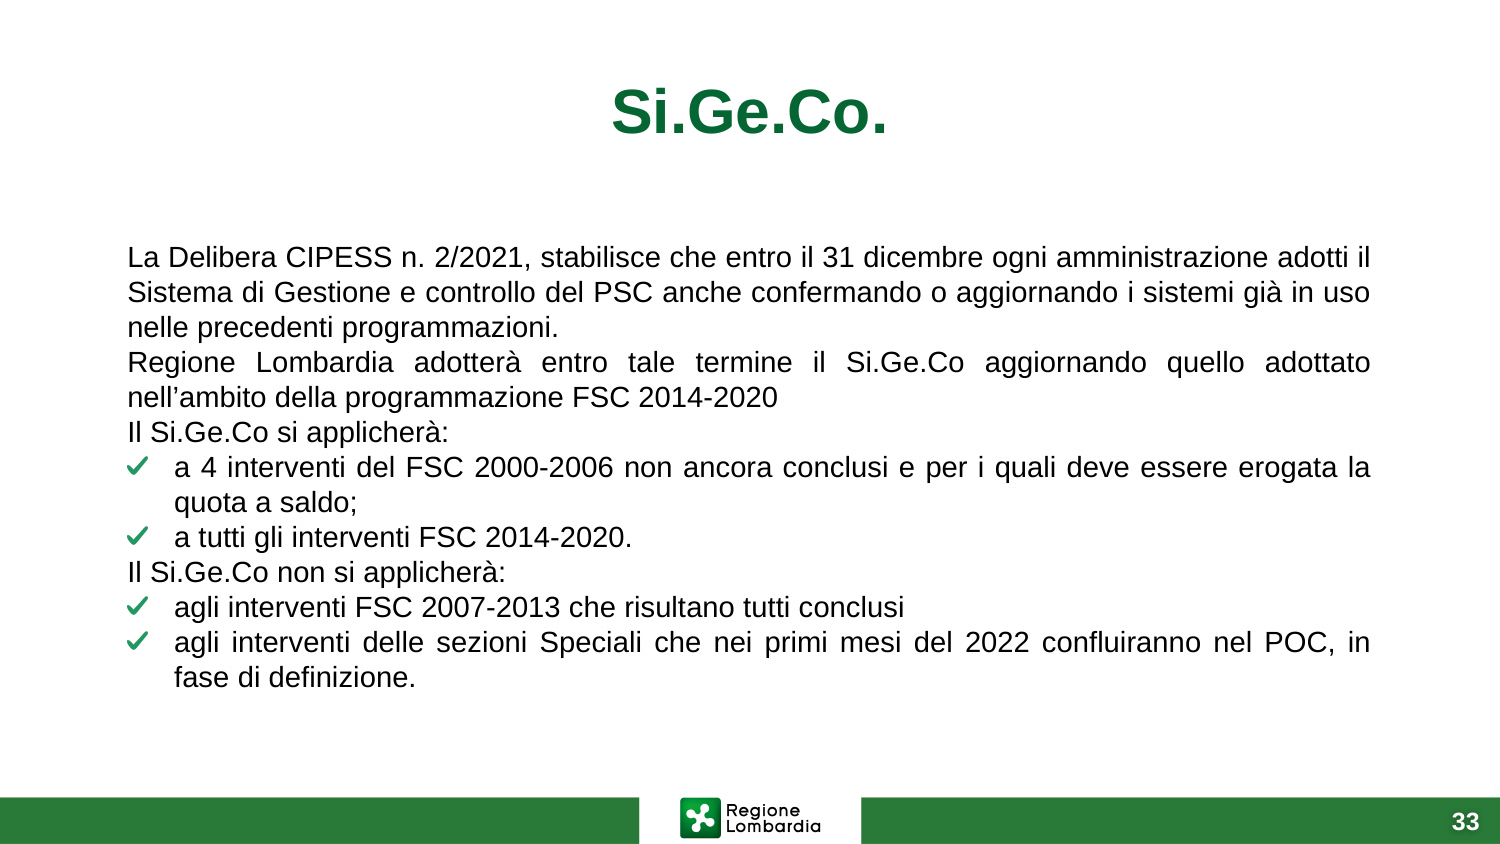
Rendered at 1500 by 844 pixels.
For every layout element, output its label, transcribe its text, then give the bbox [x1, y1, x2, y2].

picture [0, 0, 1500, 844]
title Si.Ge.Co. [112, 54, 1388, 163]
subtitle La Delibera CIPESS n. 2/2021, stabilisce che entro il 31 dicembre ogni amministrazione adotti il Sistema di Gestione e controllo del PSC anche confermando o aggiornando i sistemi già in uso nelle precedenti programmazioni. Regione Lombardia adotterà entro tale termine il Si.Ge.Co aggiornando quello adottato nell’ambito della programmazione FSC 2014-2020 Il Si.Ge.Co si applicherà: a 4 interventi del FSC 2000-2006 non ancora conclusi e per i quali deve essere erogata la quota a saldo; a tutti gli interventi FSC 2014-2020. Il Si.Ge.Co non si applicherà: agli interventi FSC 2007-2013 che risultano tutti conclusi agli interventi delle sezioni Speciali che nei primi mesi del 2022 confluiranno nel POC, in fase di definizione. [112, 196, 1388, 790]
